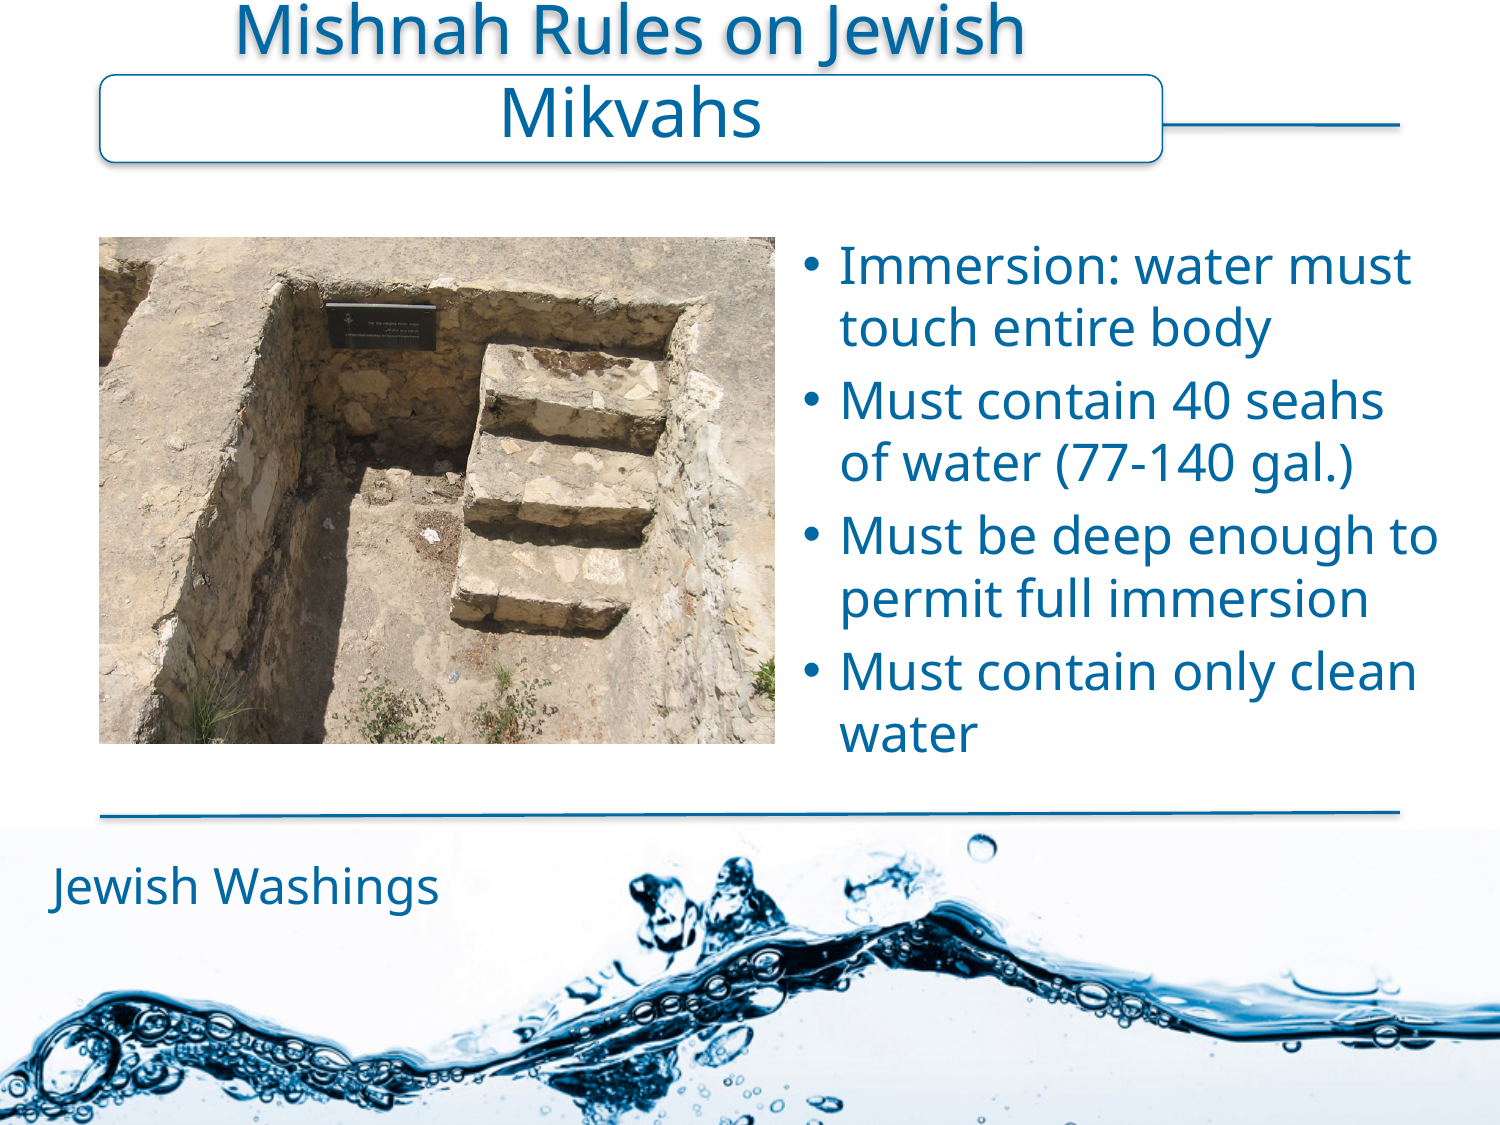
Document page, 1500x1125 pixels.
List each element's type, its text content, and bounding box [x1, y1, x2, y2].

picture [99, 237, 776, 745]
list Immersion: water must touch entire body Must contain 40 seahs of water (77-140 gal.) Must be deep enough to permit full immersion Must contain only clean water [787, 224, 1475, 827]
text_box Mishnah Rules on Jewish Mikvahs [99, 74, 1164, 164]
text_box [99, 812, 1401, 817]
picture [0, 829, 1500, 1125]
